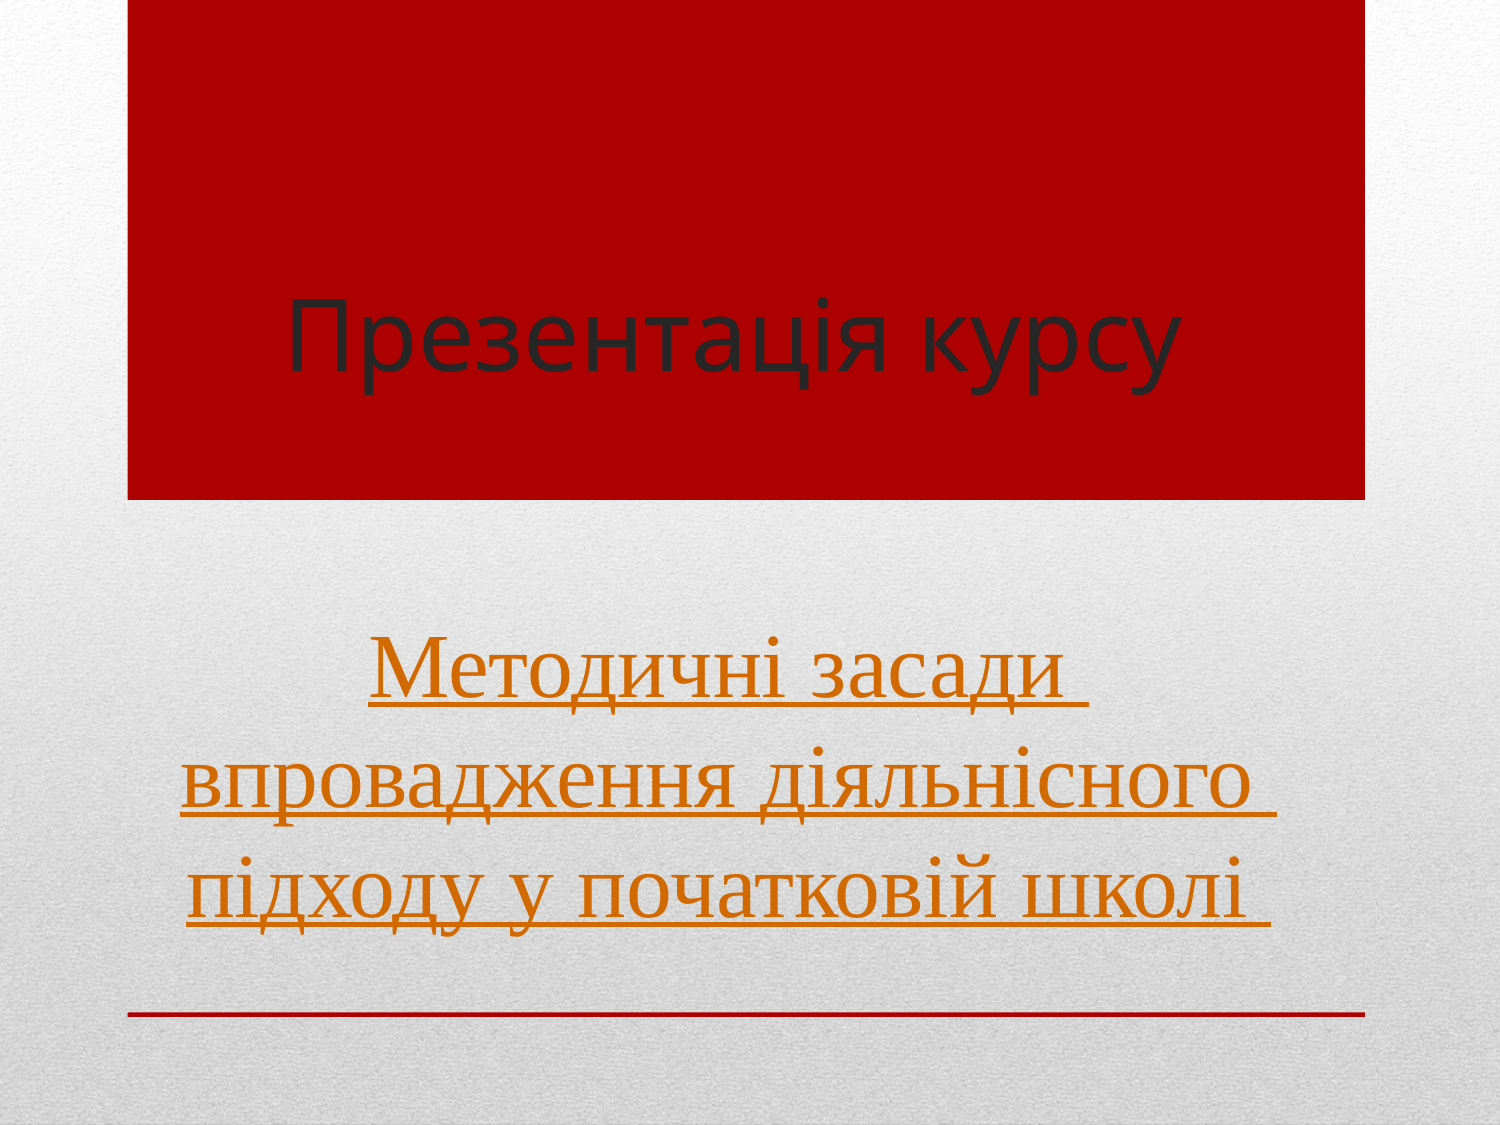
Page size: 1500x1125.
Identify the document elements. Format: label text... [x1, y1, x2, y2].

title Презентація курсу [114, 149, 1353, 399]
subtitle Методичні засади впровадження діяльнісного підходу у початковій школі [114, 597, 1343, 1012]
